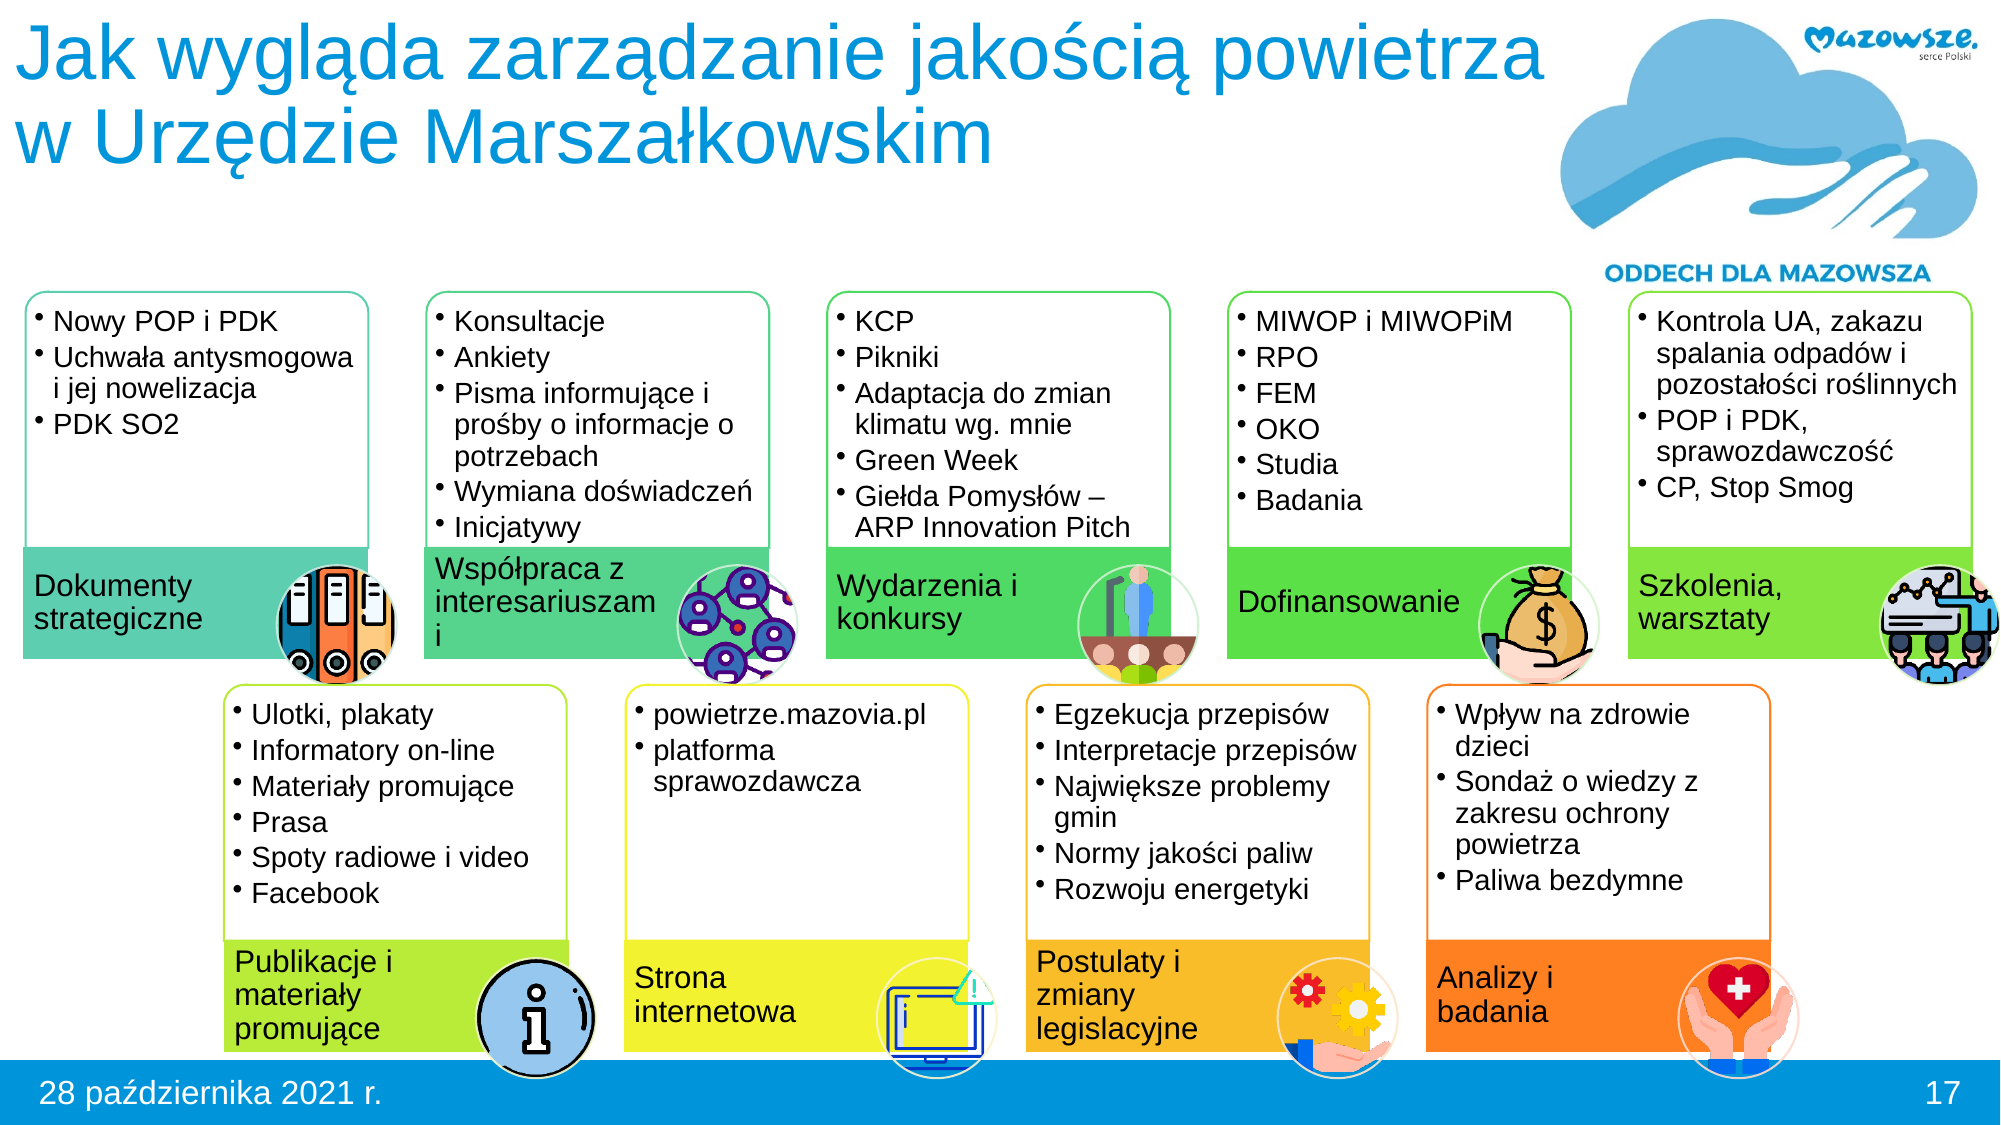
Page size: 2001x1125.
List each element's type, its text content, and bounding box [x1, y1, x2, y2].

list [23, 219, 2000, 1091]
slide_number 17 [1526, 1091, 1977, 1121]
slide_number 28 października 2021 r. [23, 1091, 624, 1121]
title Jak wygląda zarządzanie jakością powietrza w Urzędzie Marszałkowskim [0, 3, 1719, 190]
picture [1546, 0, 1998, 219]
